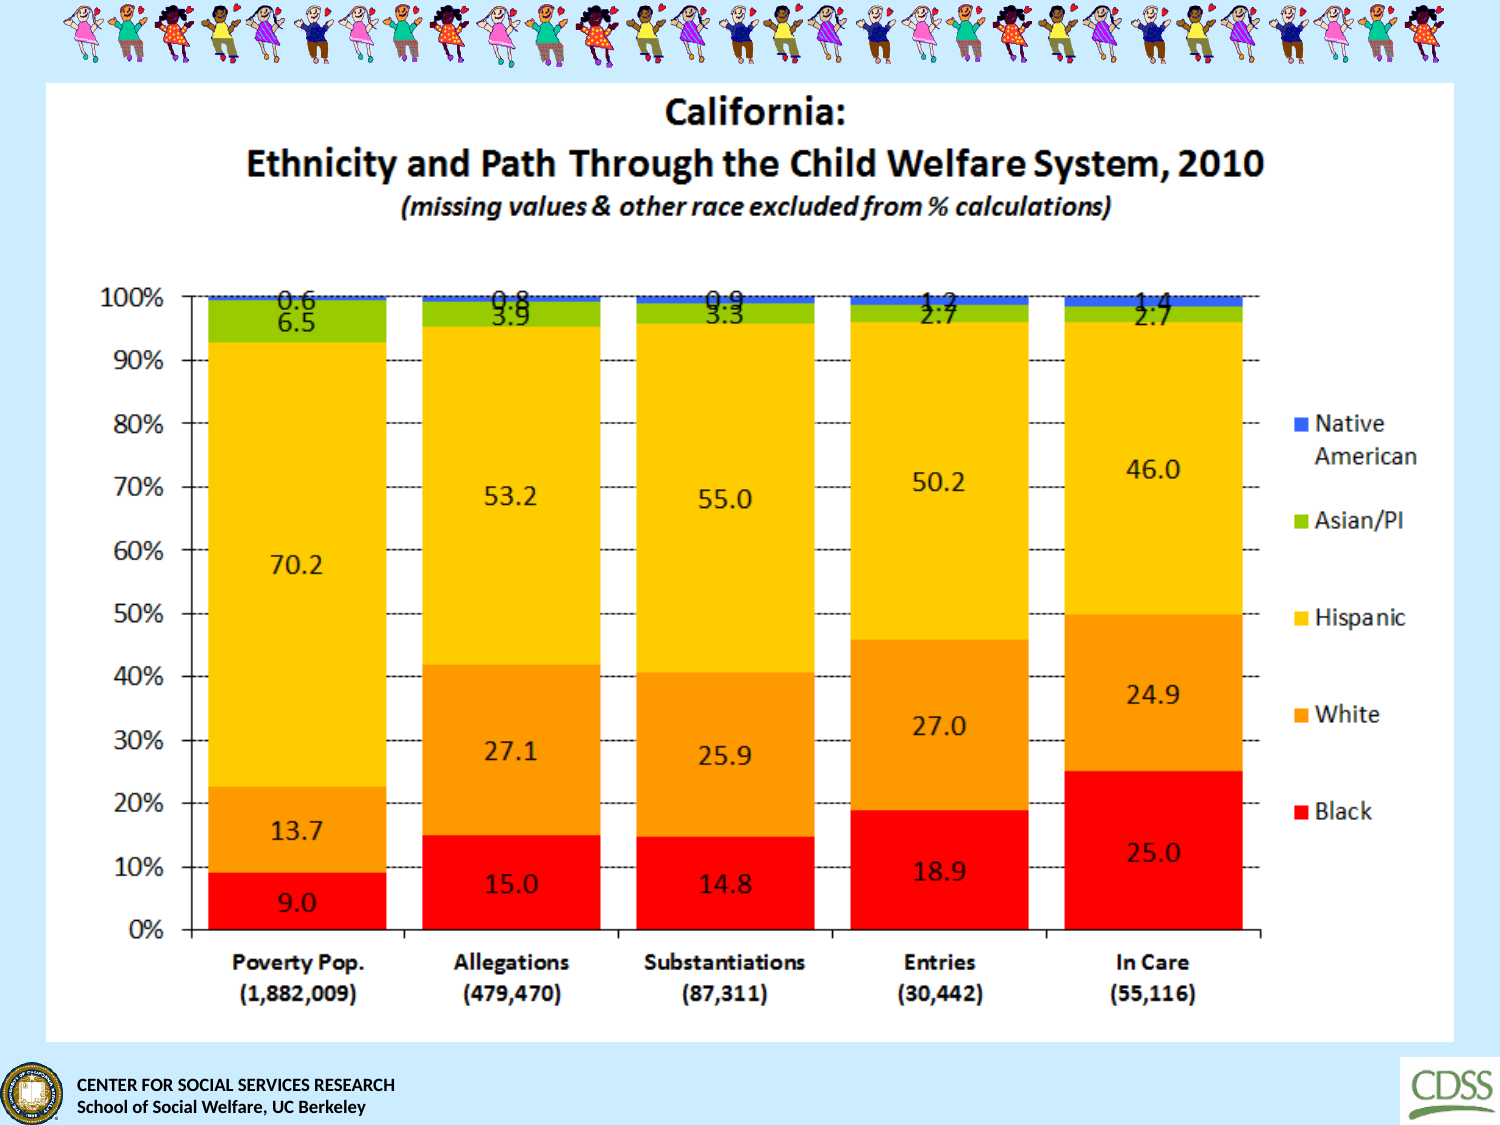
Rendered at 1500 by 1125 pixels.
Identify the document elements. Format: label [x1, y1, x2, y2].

picture [0, 1062, 63, 1125]
picture [45, 83, 1454, 1042]
picture [1400, 1057, 1500, 1125]
